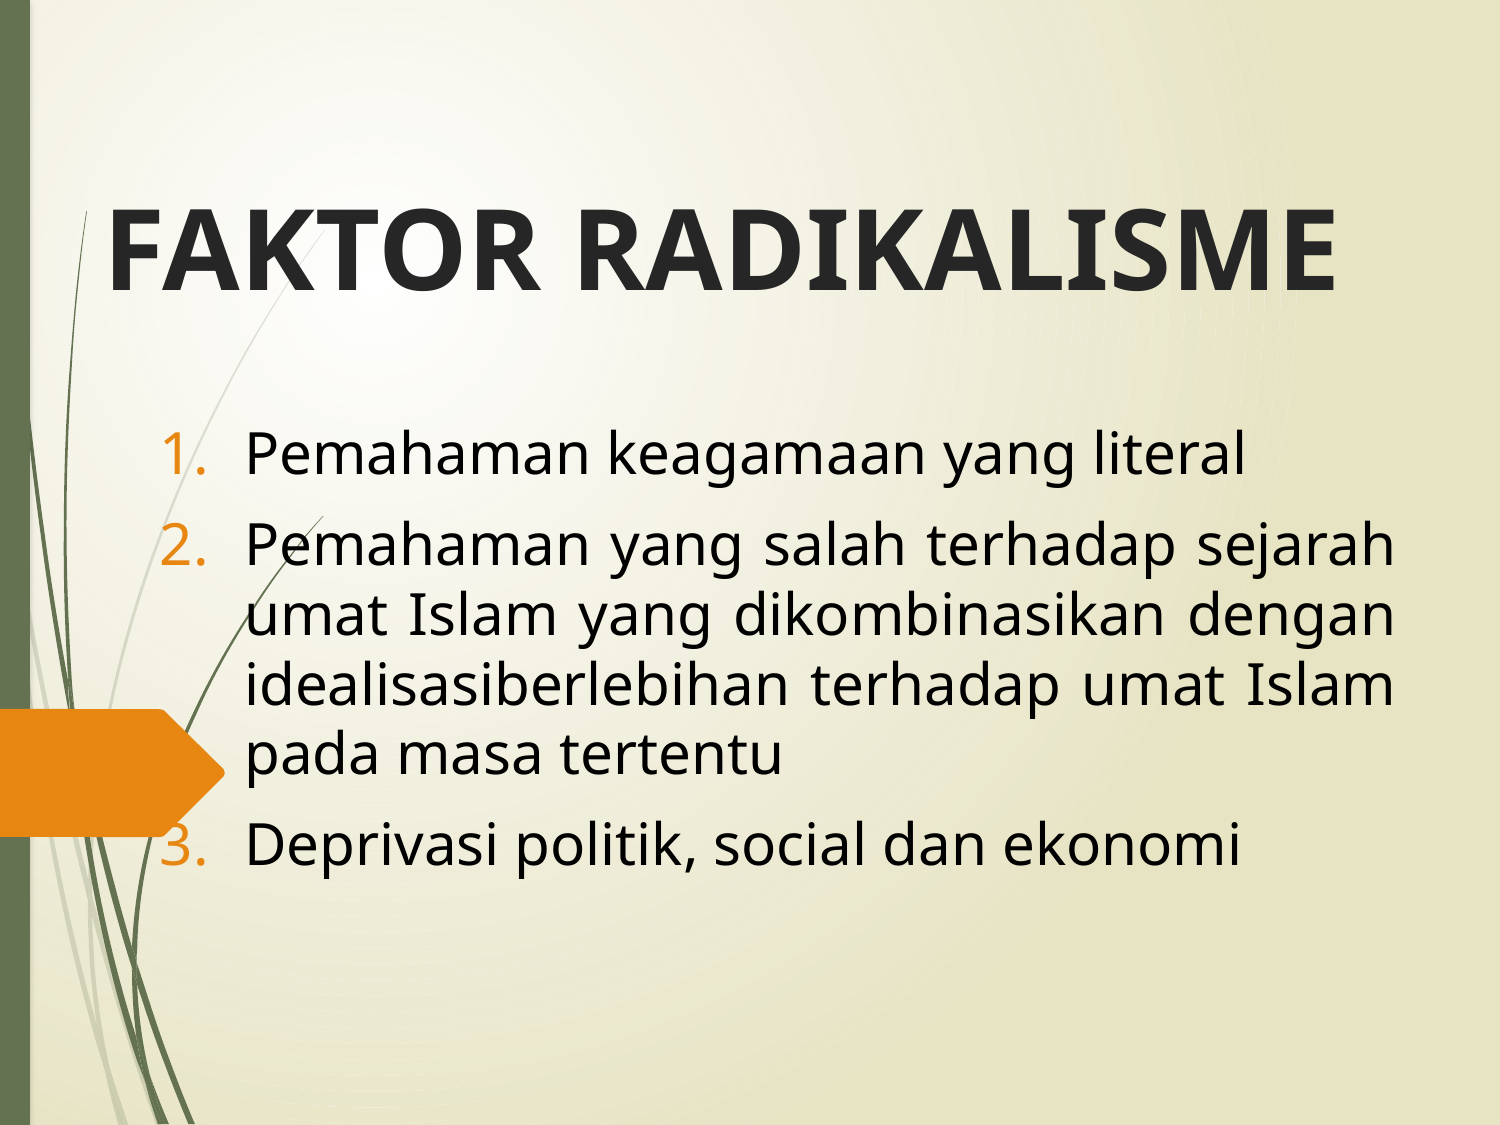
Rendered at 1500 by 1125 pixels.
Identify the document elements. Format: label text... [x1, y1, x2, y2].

title FAKTOR RADIKALISME [88, 79, 1364, 321]
subtitle Pemahaman keagamaan yang literal Pemahaman yang salah terhadap sejarah umat Islam yang dikombinasikan dengan idealisasiberlebihan terhadap umat Islam pada masa tertentu Deprivasi politik, social dan ekonomi [144, 408, 1412, 985]
